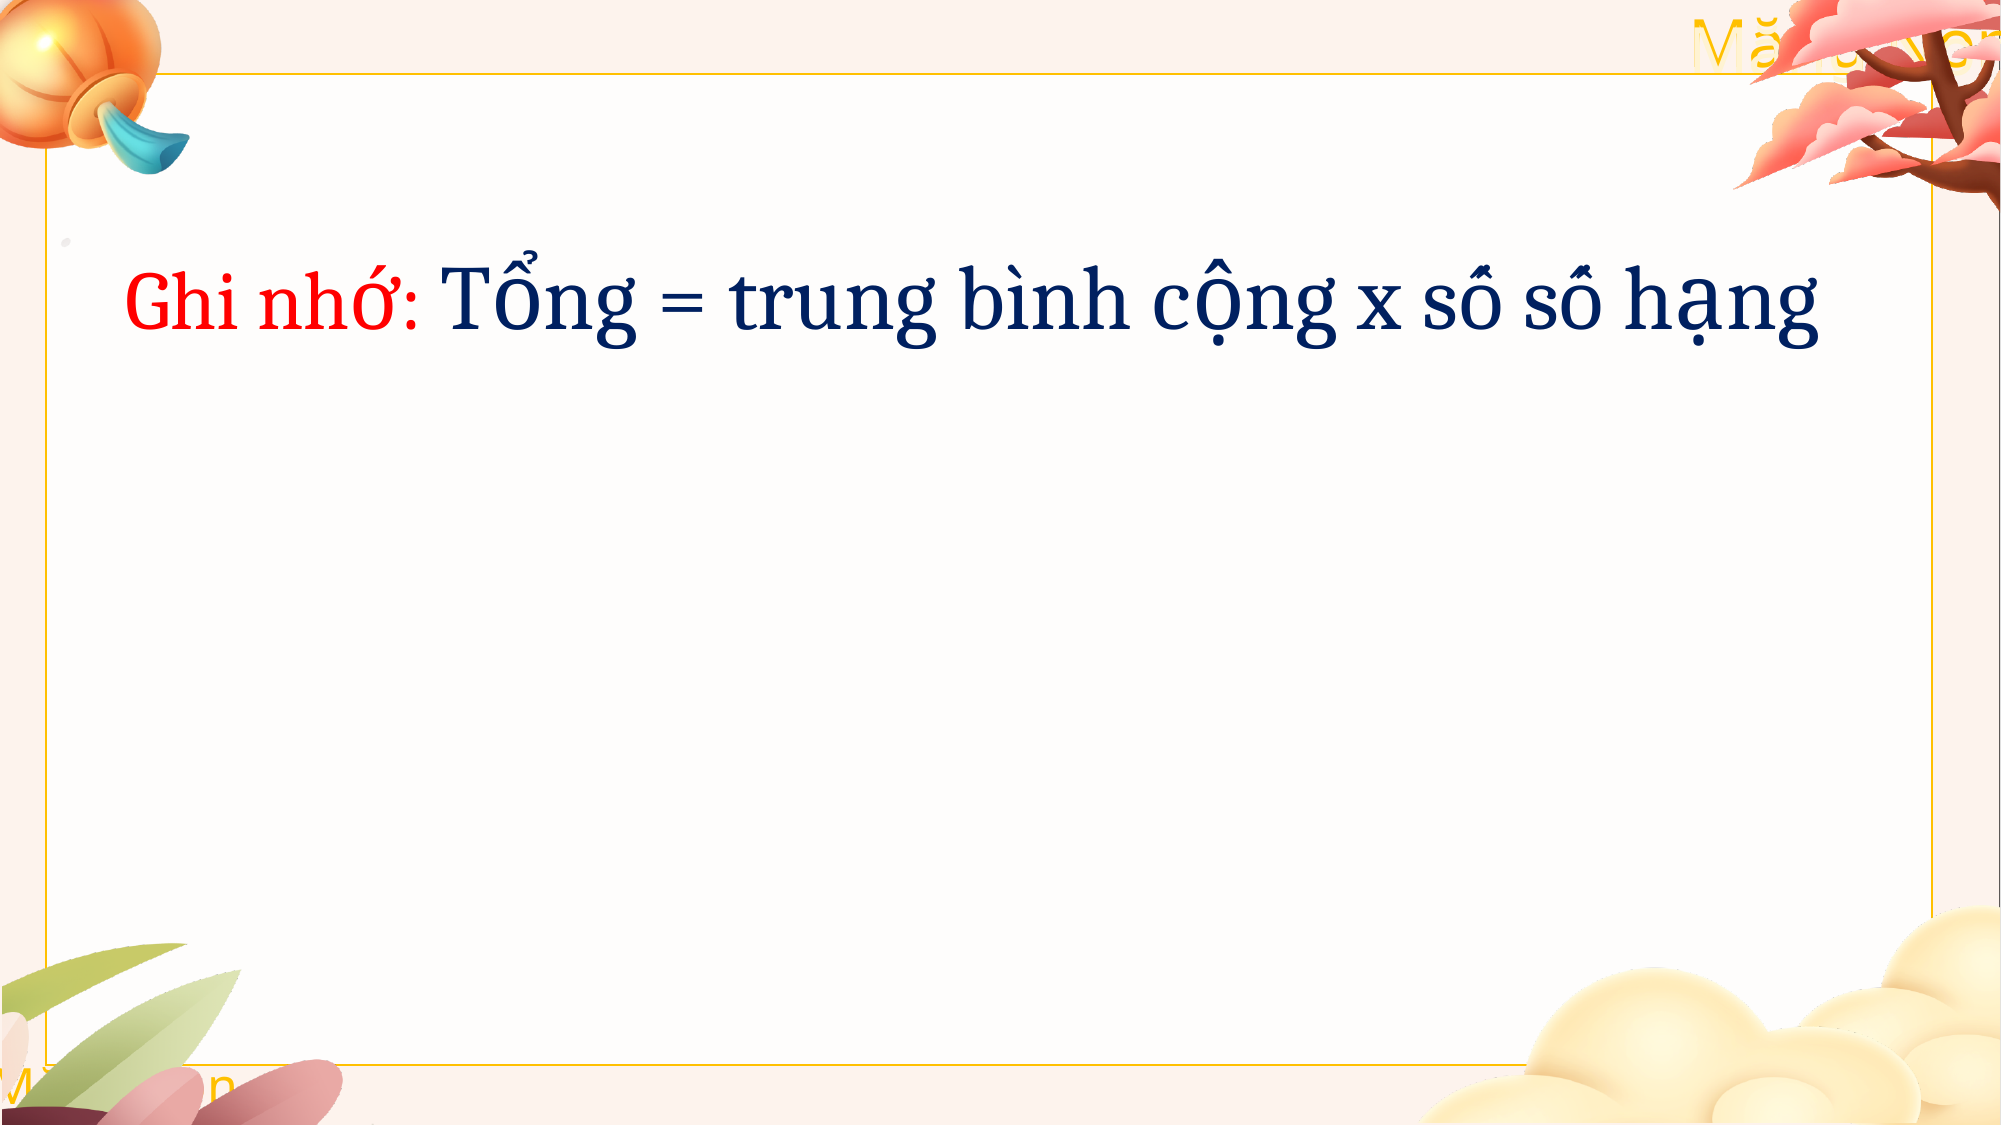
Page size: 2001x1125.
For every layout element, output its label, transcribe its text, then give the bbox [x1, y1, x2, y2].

picture [0, 0, 2001, 1125]
text_box Ghi nhớ: Tổng = trung bình cộng x số số hạng [110, 230, 1872, 355]
